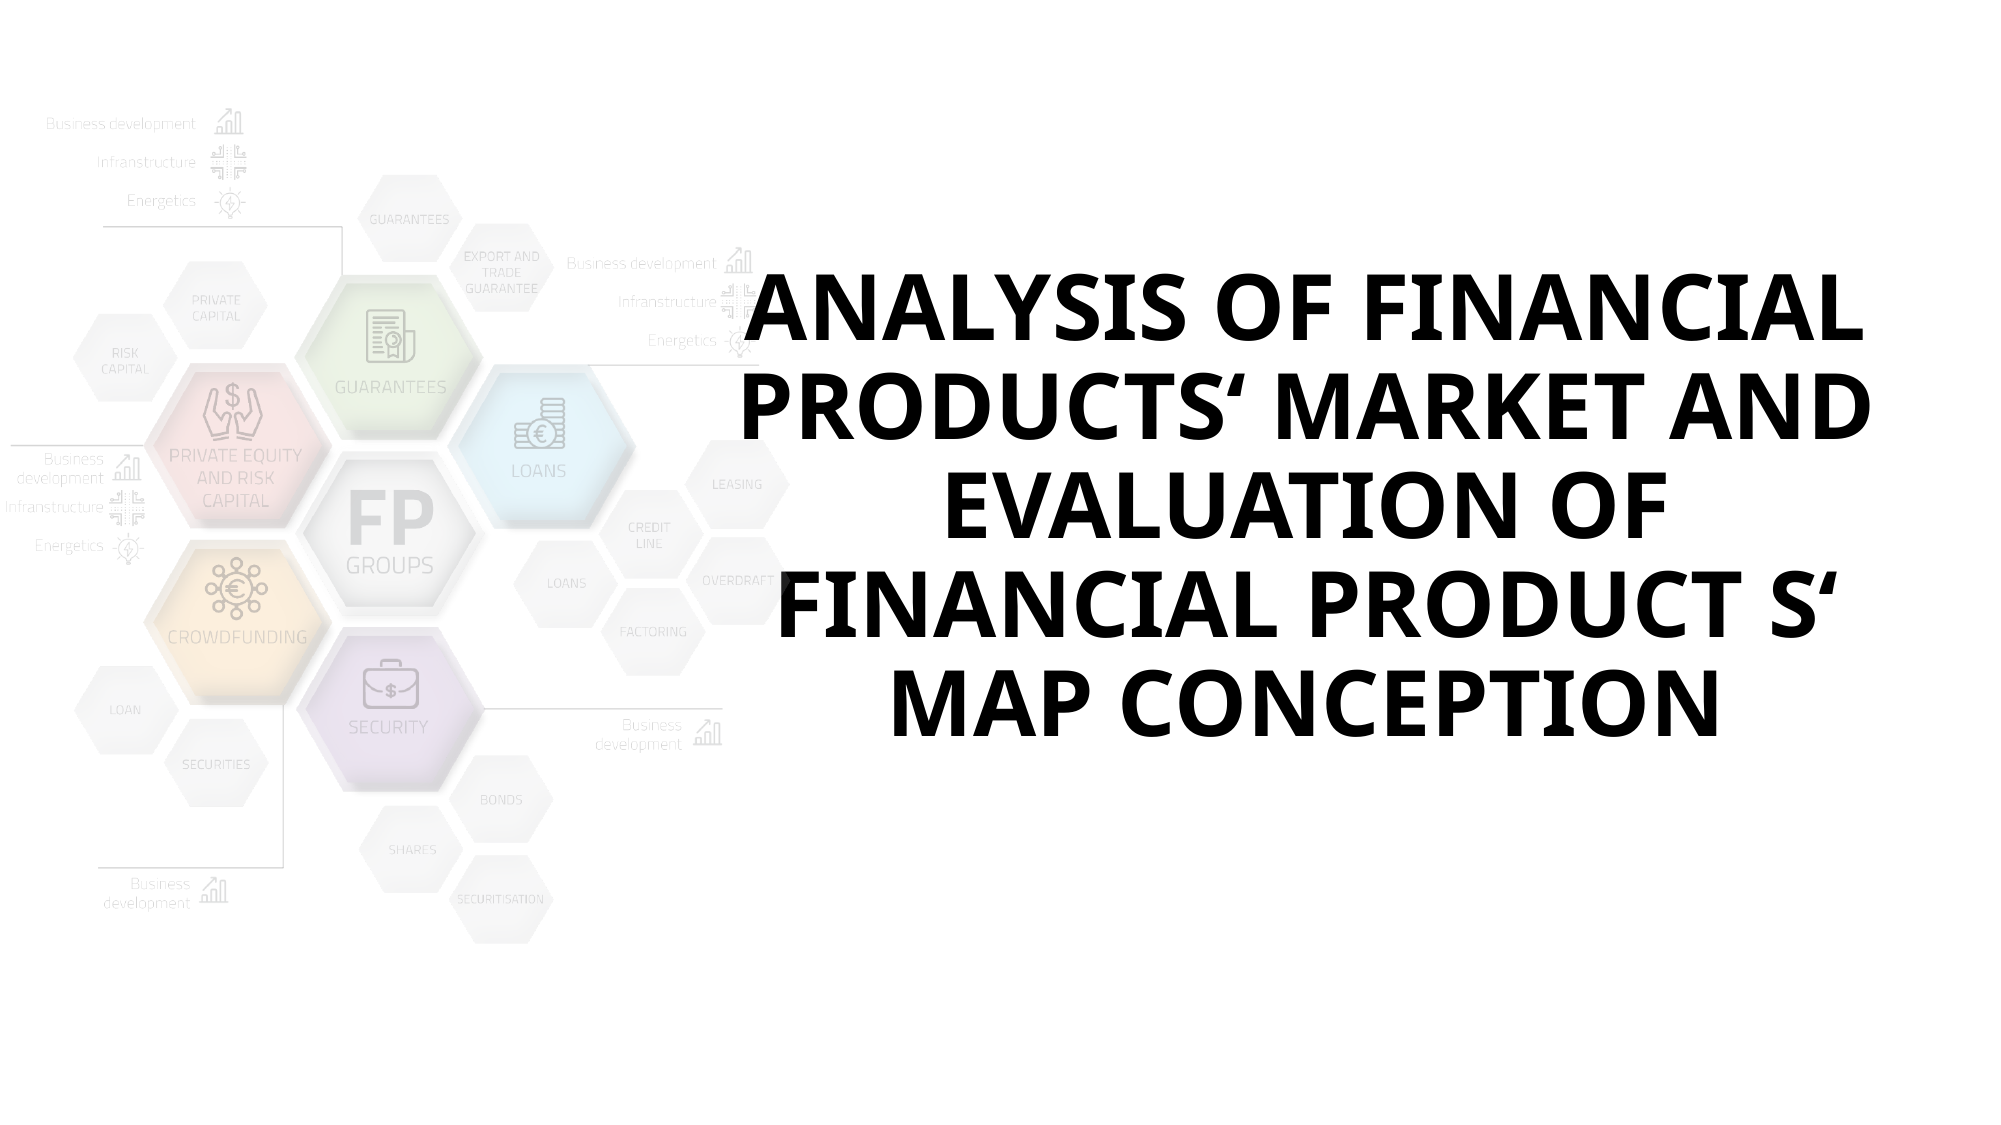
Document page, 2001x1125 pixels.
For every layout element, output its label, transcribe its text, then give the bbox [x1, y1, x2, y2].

picture [0, 0, 796, 1125]
title ANALYSIS OF FINANCIAL PRODUCTS‘ MARKET AND EVALUATION OF FINANCIAL PRODUCT S‘ MAP CONCEPTION [796, 104, 1895, 765]
